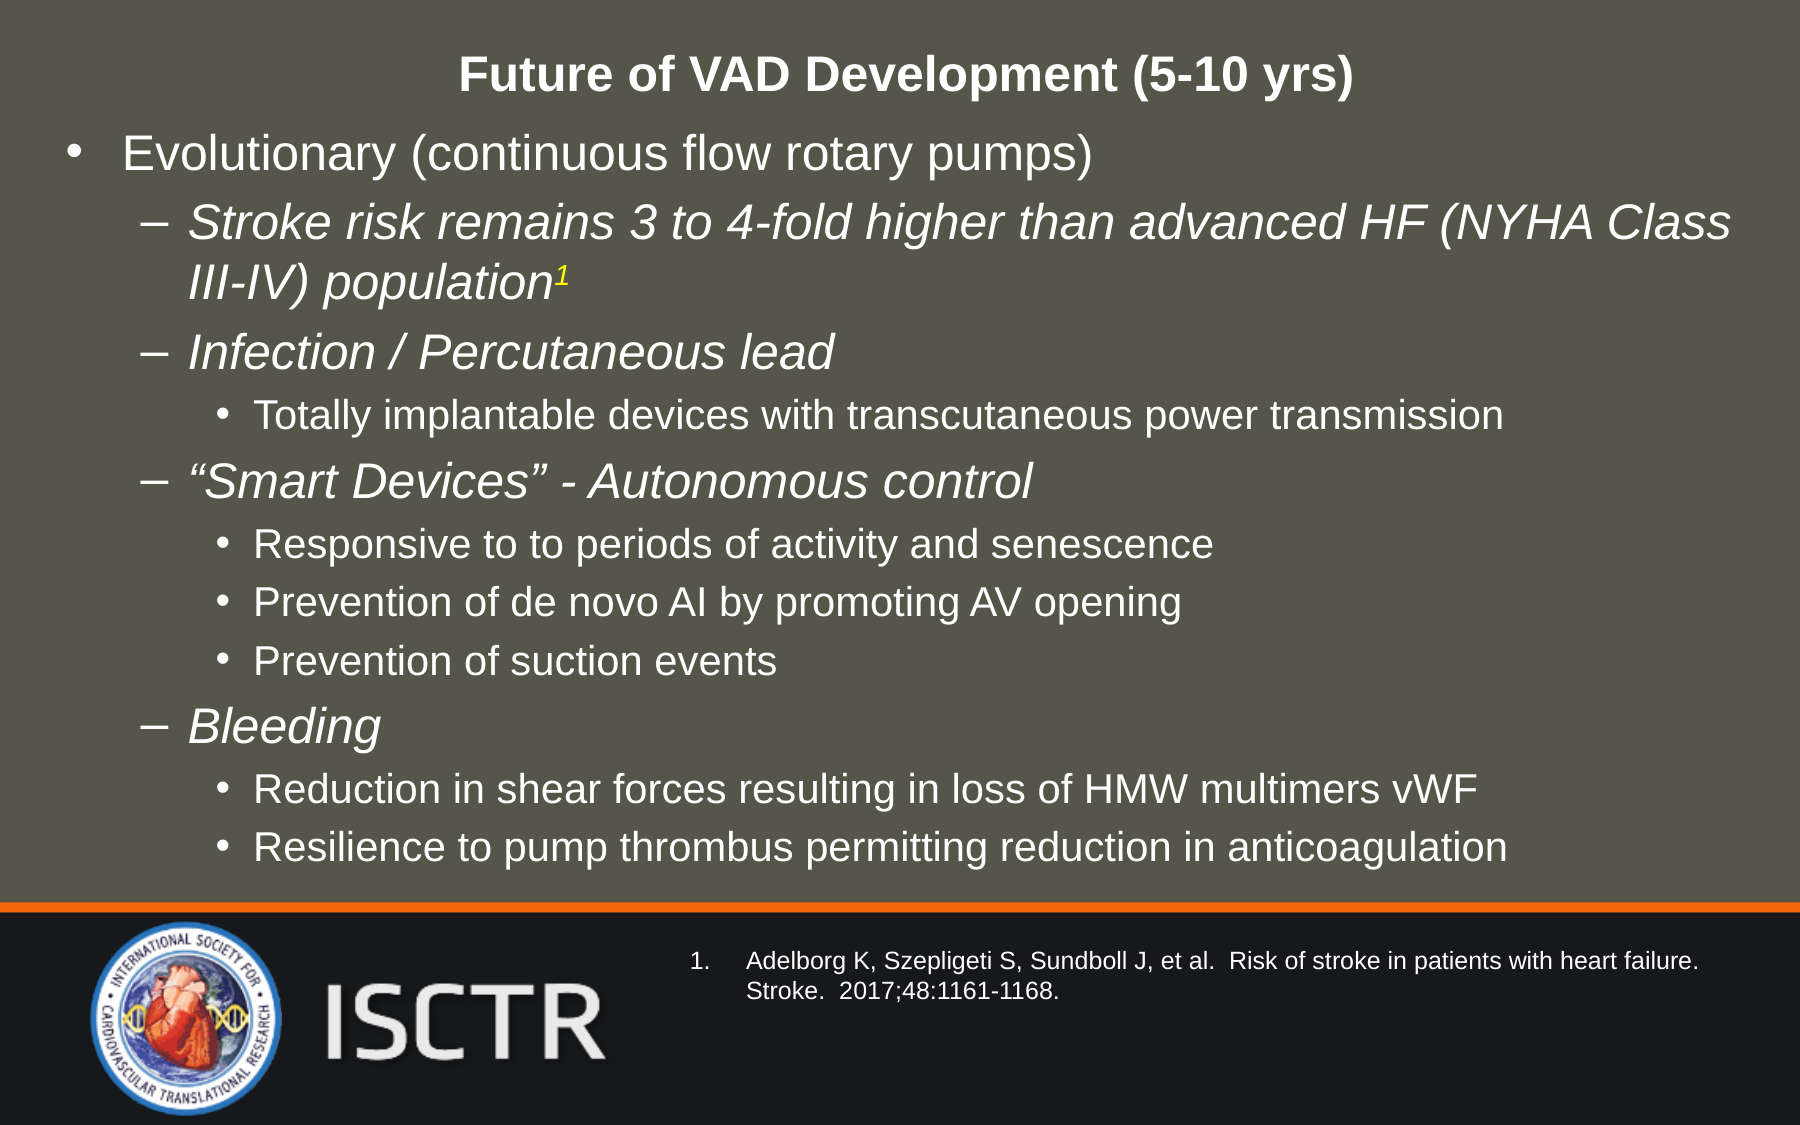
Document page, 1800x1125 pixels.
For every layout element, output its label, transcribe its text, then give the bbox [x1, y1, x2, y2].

list Evolutionary (continuous flow rotary pumps) Stroke risk remains 3 to 4-fold higher than advanced HF (NYHA Class III-IV) population1 Infection / Percutaneous lead Totally implantable devices with transcutaneous power transmission “Smart Devices” - Autonomous control Responsive to to periods of activity and senescence Prevention of de novo AI by promoting AV opening Prevention of suction events Bleeding Reduction in shear forces resulting in loss of HMW multimers vWF Resilience to pump thrombus permitting reduction in anticoagulation [50, 112, 1763, 900]
title Future of VAD Development (5-10 yrs) [96, 0, 1717, 112]
picture [87, 918, 285, 1125]
text_box Adelborg K, Szepligeti S, Sundboll J, et al. Risk of stroke in patients with heart failure. Stroke. 2017;48:1161-1168. [675, 937, 1775, 1013]
